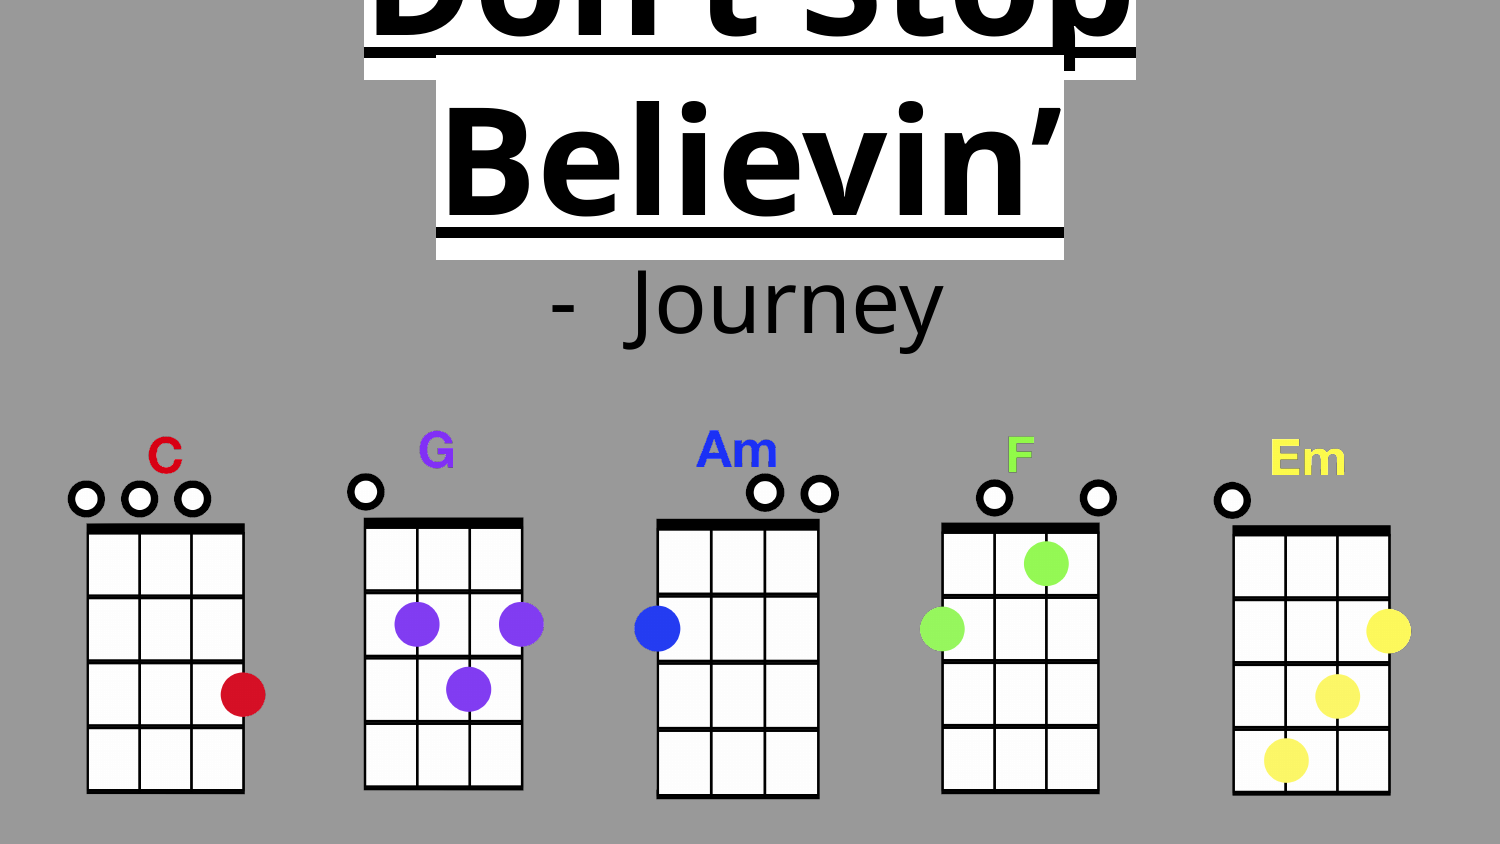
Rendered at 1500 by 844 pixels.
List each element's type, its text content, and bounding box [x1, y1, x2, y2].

picture [626, 427, 850, 820]
picture [913, 433, 1128, 813]
picture [336, 427, 551, 808]
title Don’t Stop Believin’ Journey [51, 52, 1449, 366]
picture [58, 433, 273, 813]
picture [1204, 436, 1419, 815]
